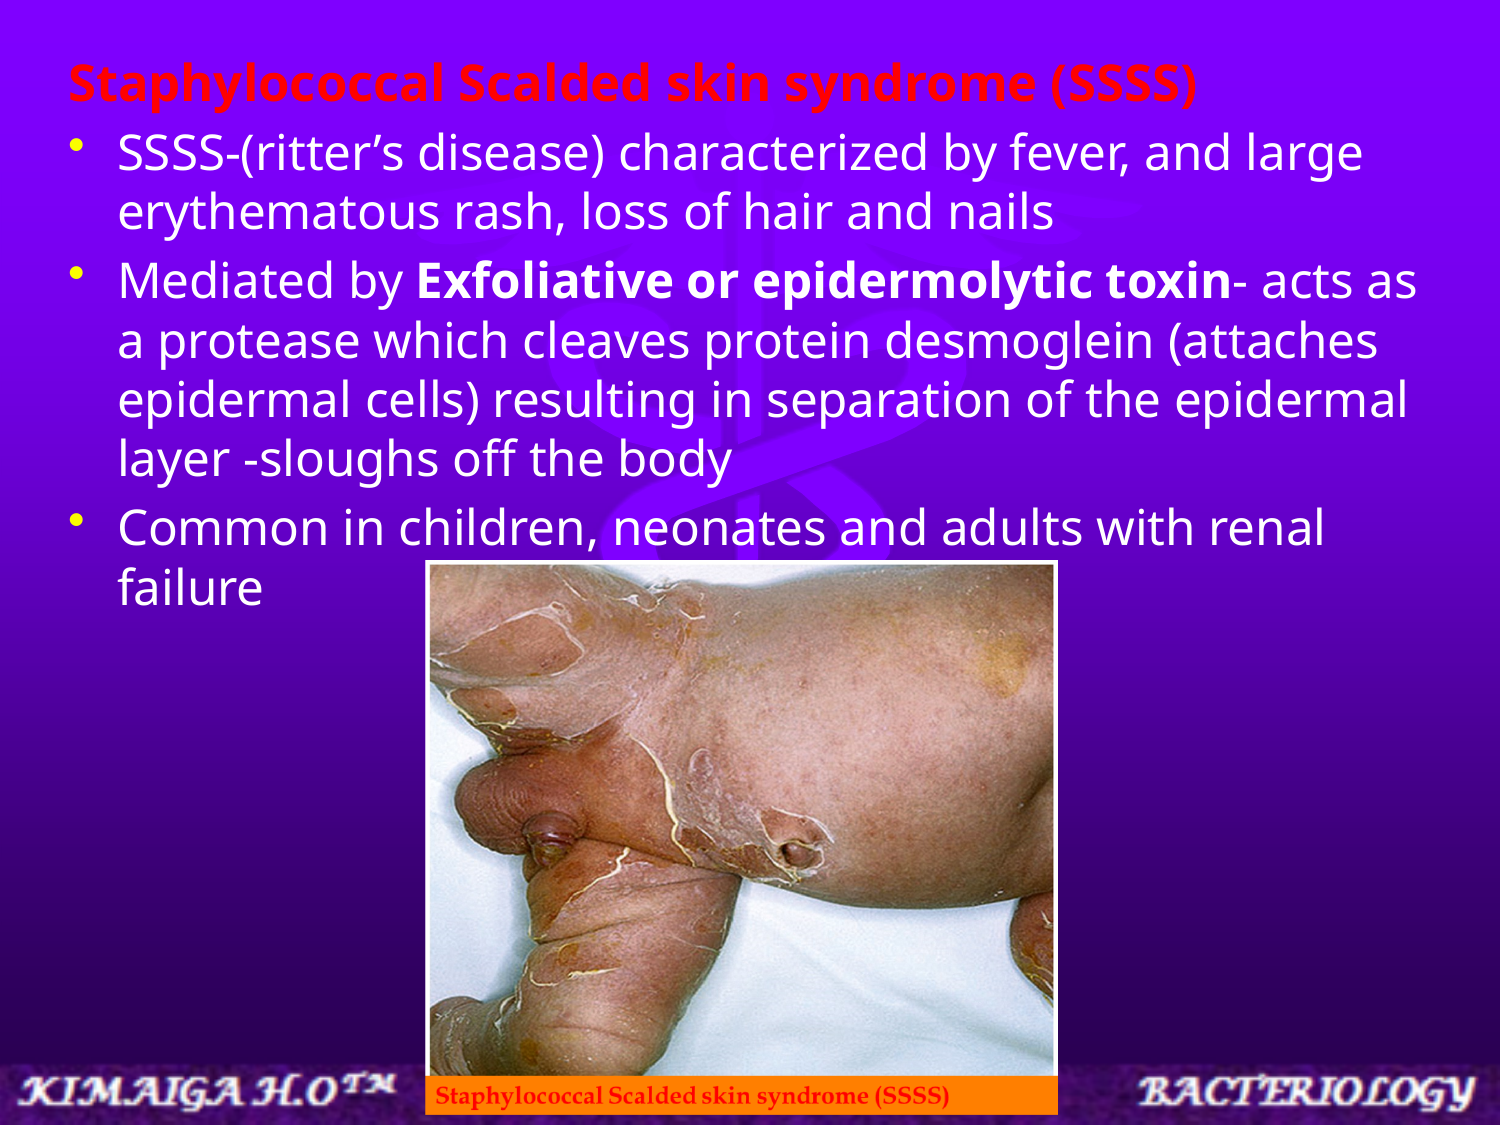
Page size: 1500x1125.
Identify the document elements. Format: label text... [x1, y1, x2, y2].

picture [0, 0, 1500, 1125]
list Staphylococcal Scalded skin syndrome (SSSS) SSSS-(ritter’s disease) characterized by fever, and large erythematous rash, loss of hair and nails Mediated by Exfoliative or epidermolytic toxin- acts as a protease which cleaves protein desmoglein (attaches epidermal cells) resulting in separation of the epidermal layer -sloughs off the body Common in children, neonates and adults with renal failure [53, 42, 1459, 634]
